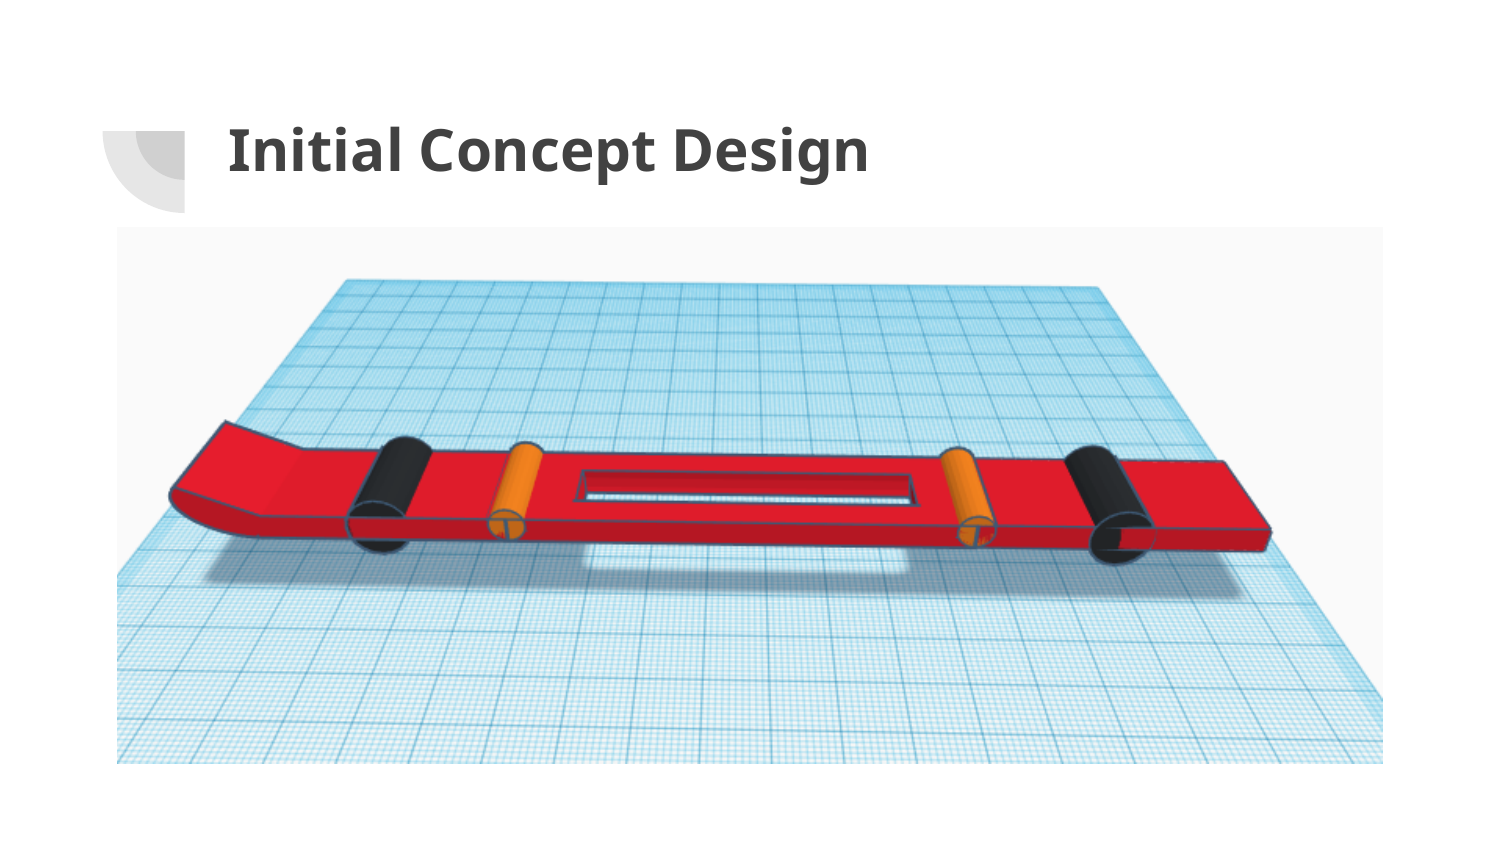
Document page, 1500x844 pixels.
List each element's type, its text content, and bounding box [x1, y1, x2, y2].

picture [117, 227, 1383, 765]
title Initial Concept Design [213, 98, 1368, 226]
